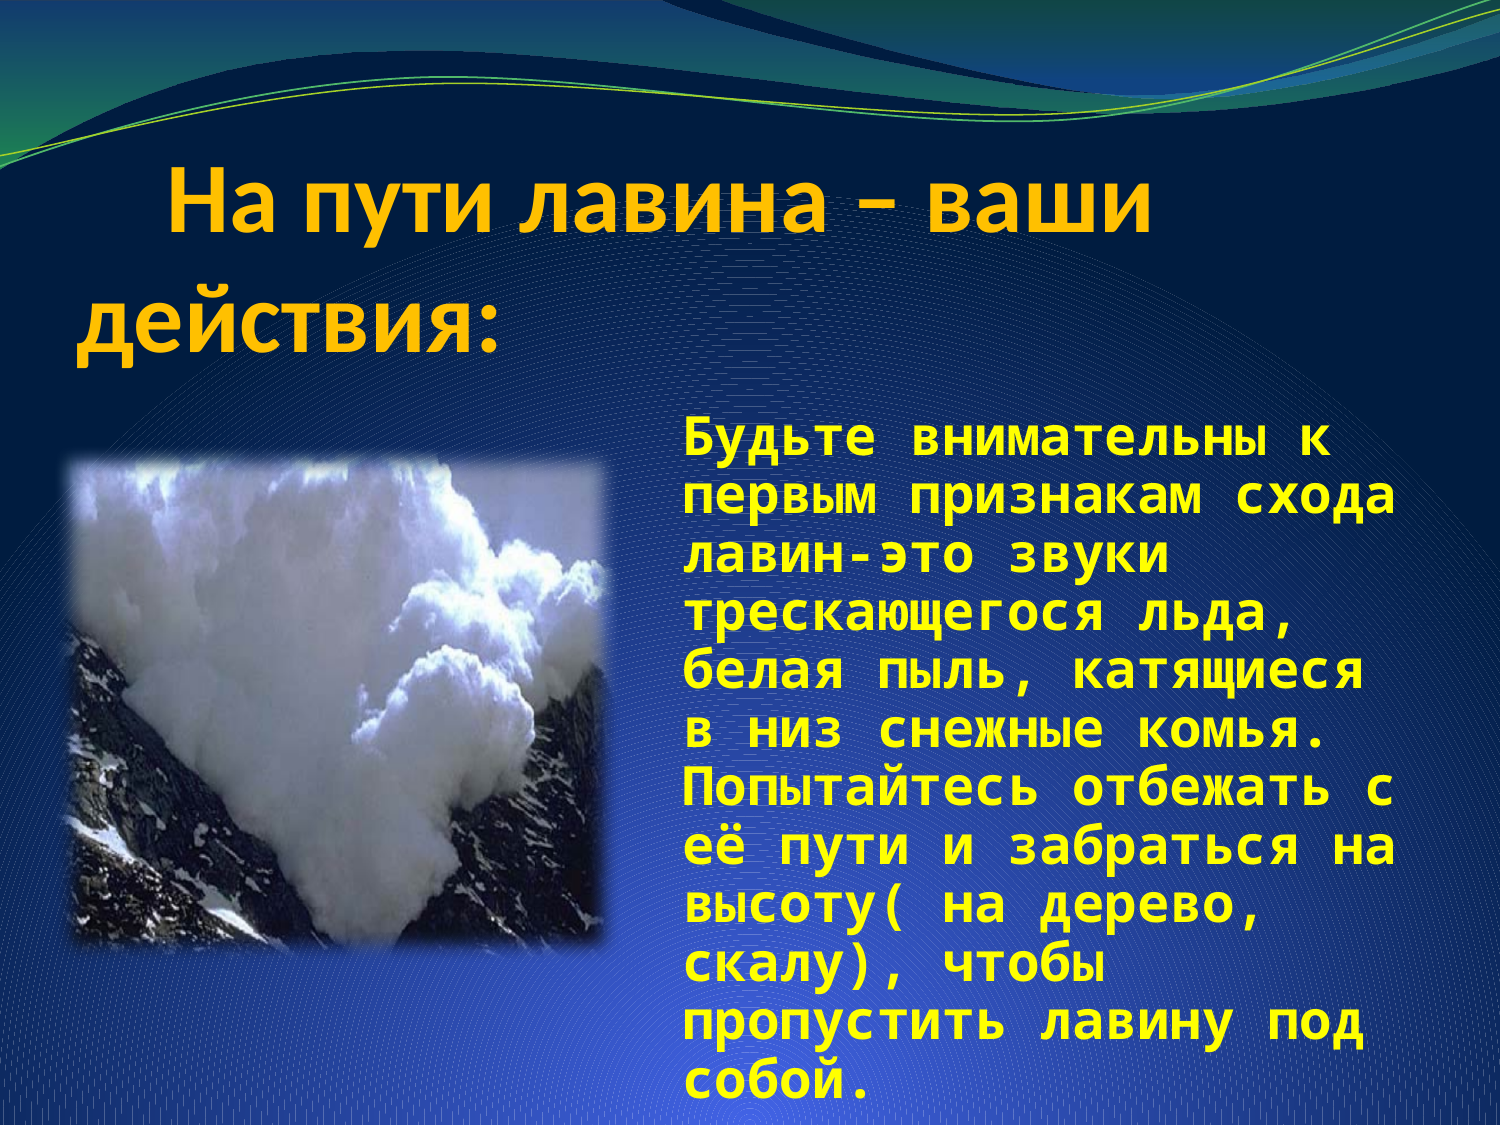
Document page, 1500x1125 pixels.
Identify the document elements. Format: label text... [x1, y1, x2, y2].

picture [52, 443, 621, 964]
list Будьте внимательны к первым признакам схода лавин-это звуки трескающегося льда, белая пыль, катящиеся в низ снежные комья. Попытайтесь отбежать с её пути и забраться на высоту( на дерево, скалу), чтобы пропустить лавину под собой. [667, 400, 1427, 1121]
title На пути лавина – ваши действия: [76, 184, 1427, 373]
